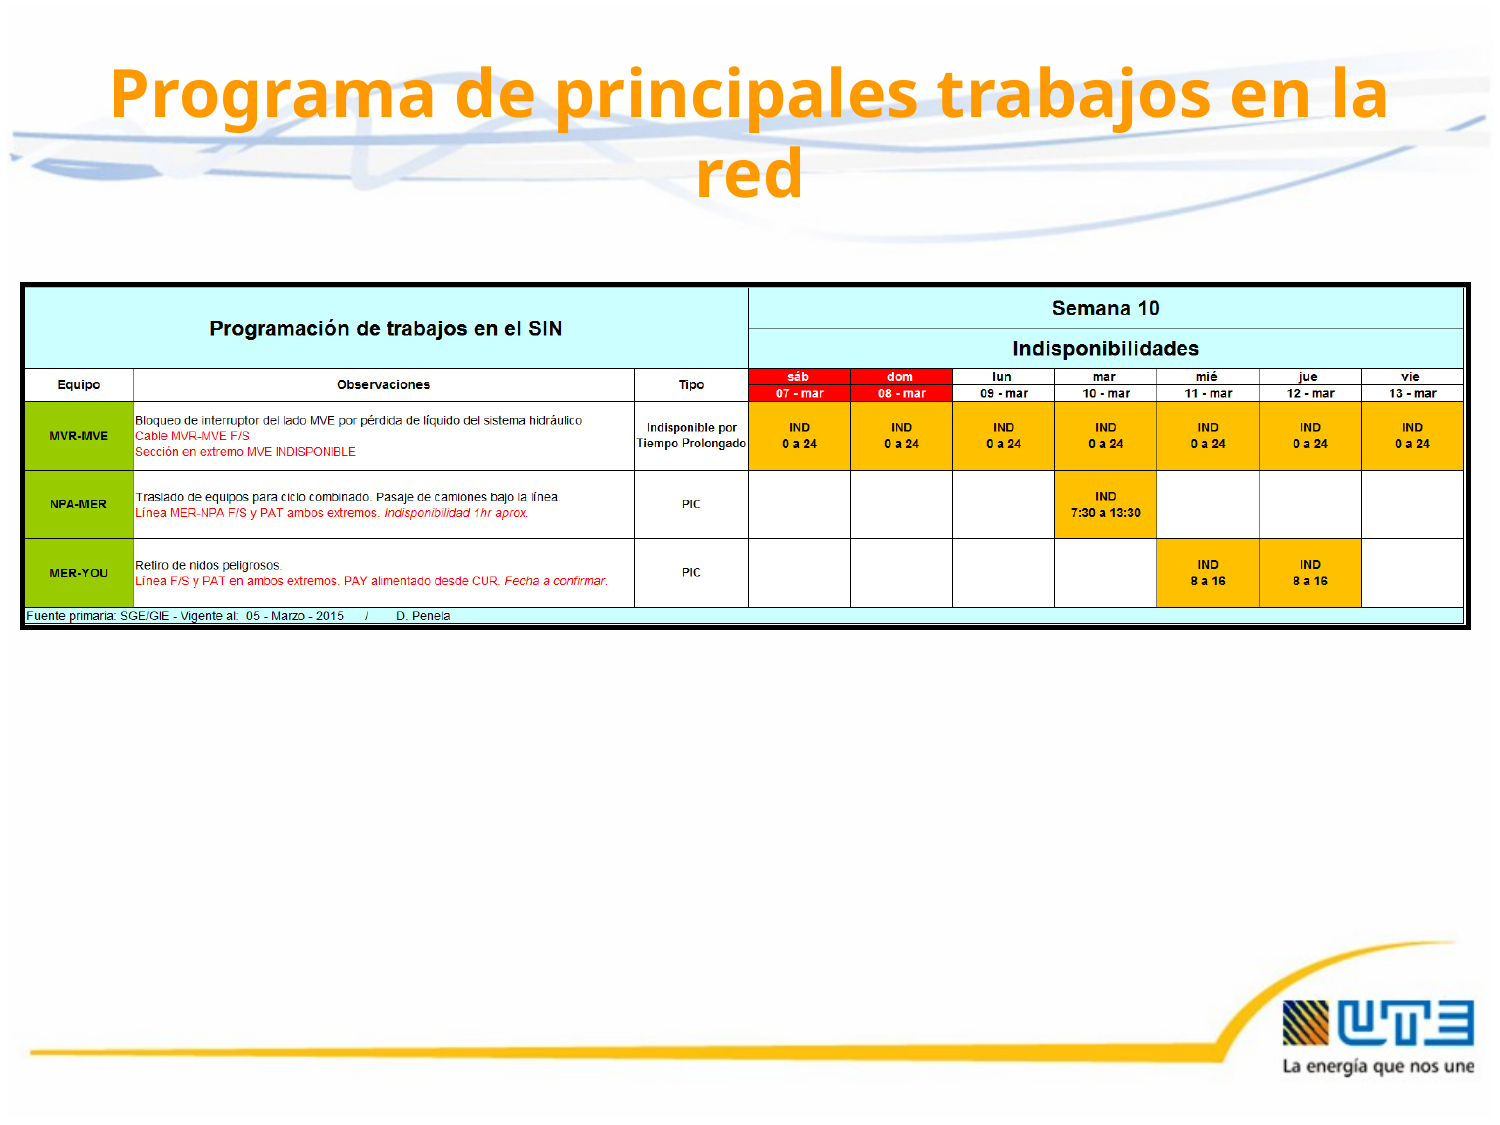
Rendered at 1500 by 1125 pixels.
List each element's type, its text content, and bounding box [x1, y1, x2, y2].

title Programa de principales trabajos en la red [37, 37, 1463, 226]
picture [7, 6, 1493, 1118]
